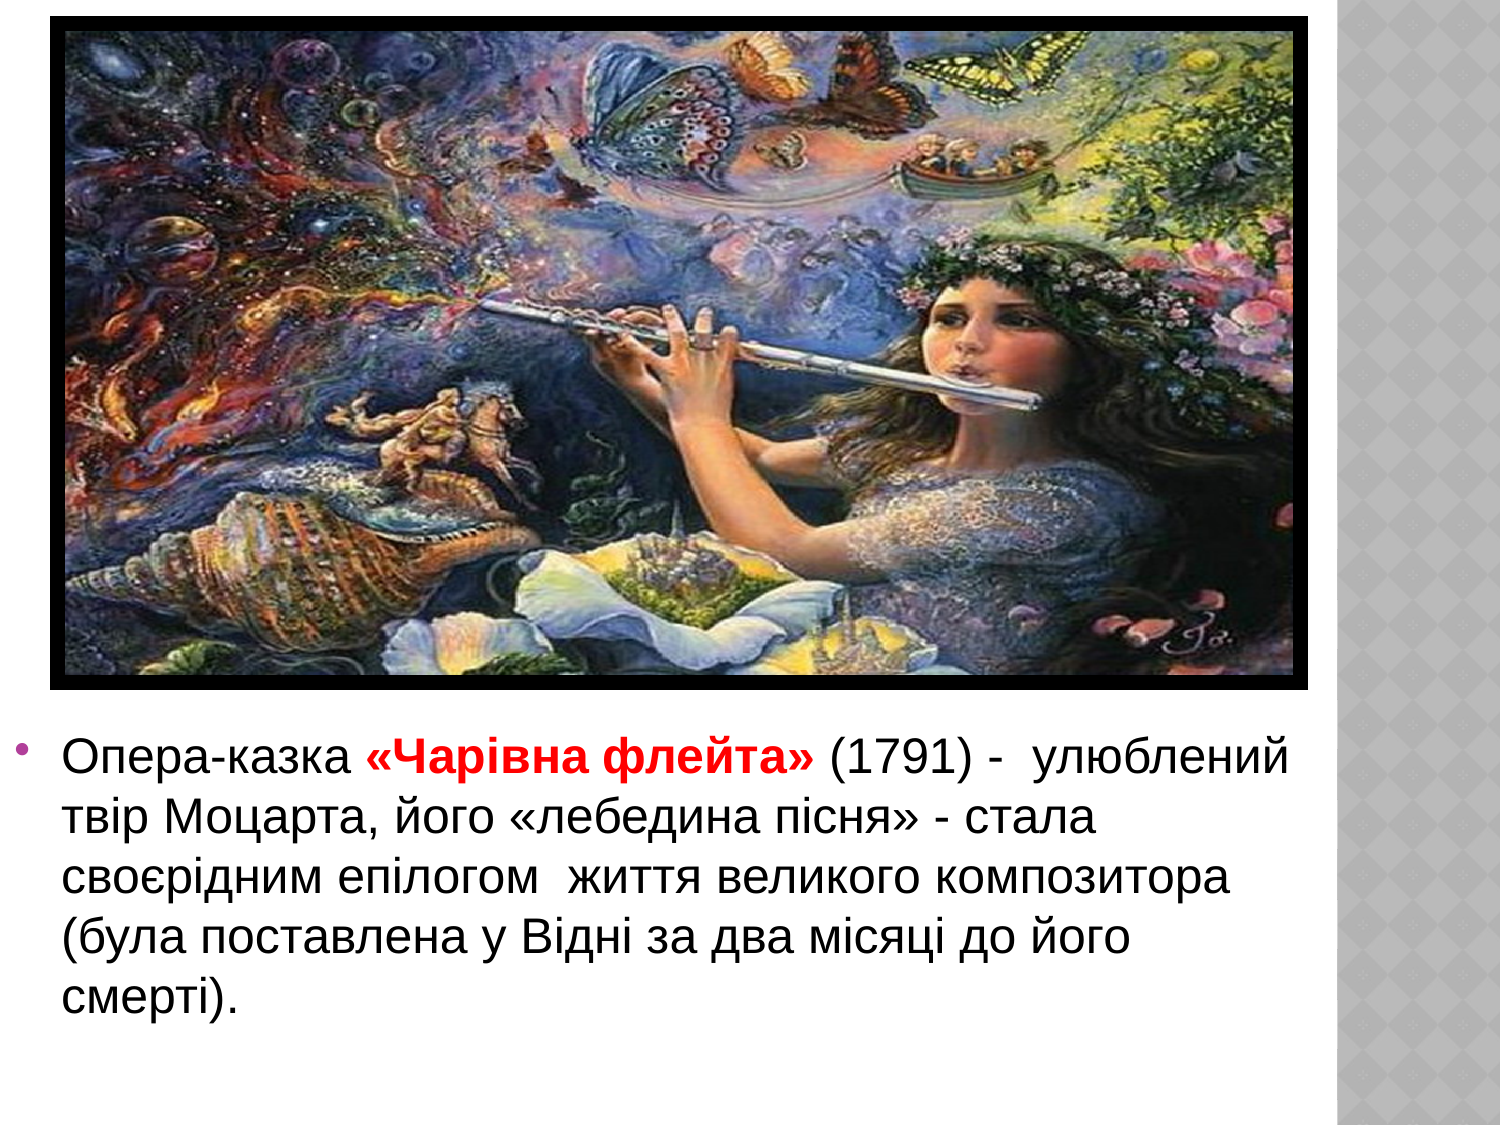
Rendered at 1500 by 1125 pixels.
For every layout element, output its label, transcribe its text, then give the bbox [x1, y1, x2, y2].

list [64, 30, 1294, 676]
list Опера-казка «Чарівна флейта» (1791) - улюблений твір Моцарта, його «лебедина пісня» - стала своєрідним епілогом життя великого композитора (була поставлена у Відні за два місяці до його смерті). [1, 716, 1313, 1125]
